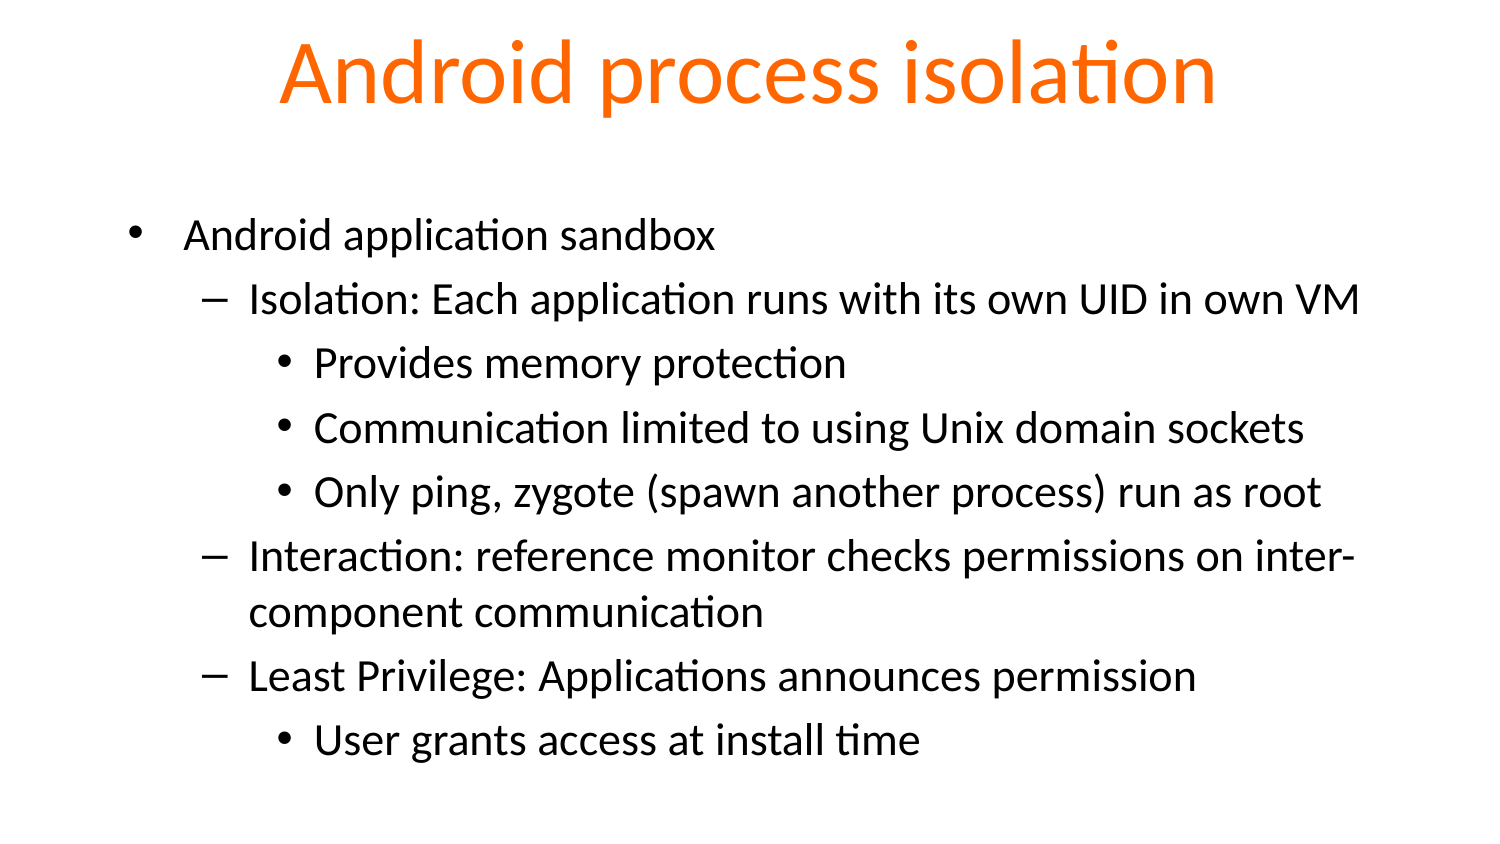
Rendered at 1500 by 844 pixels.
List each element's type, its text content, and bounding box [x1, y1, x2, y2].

list Android application sandbox Isolation: Each application runs with its own UID in own VM Provides memory protection Communication limited to using Unix domain sockets Only ping, zygote (spawn another process) run as root Interaction: reference monitor checks permissions on inter-component communication Least Privilege: Applications announces permission User grants access at install time [112, 196, 1388, 825]
title Android process isolation [75, 0, 1425, 138]
